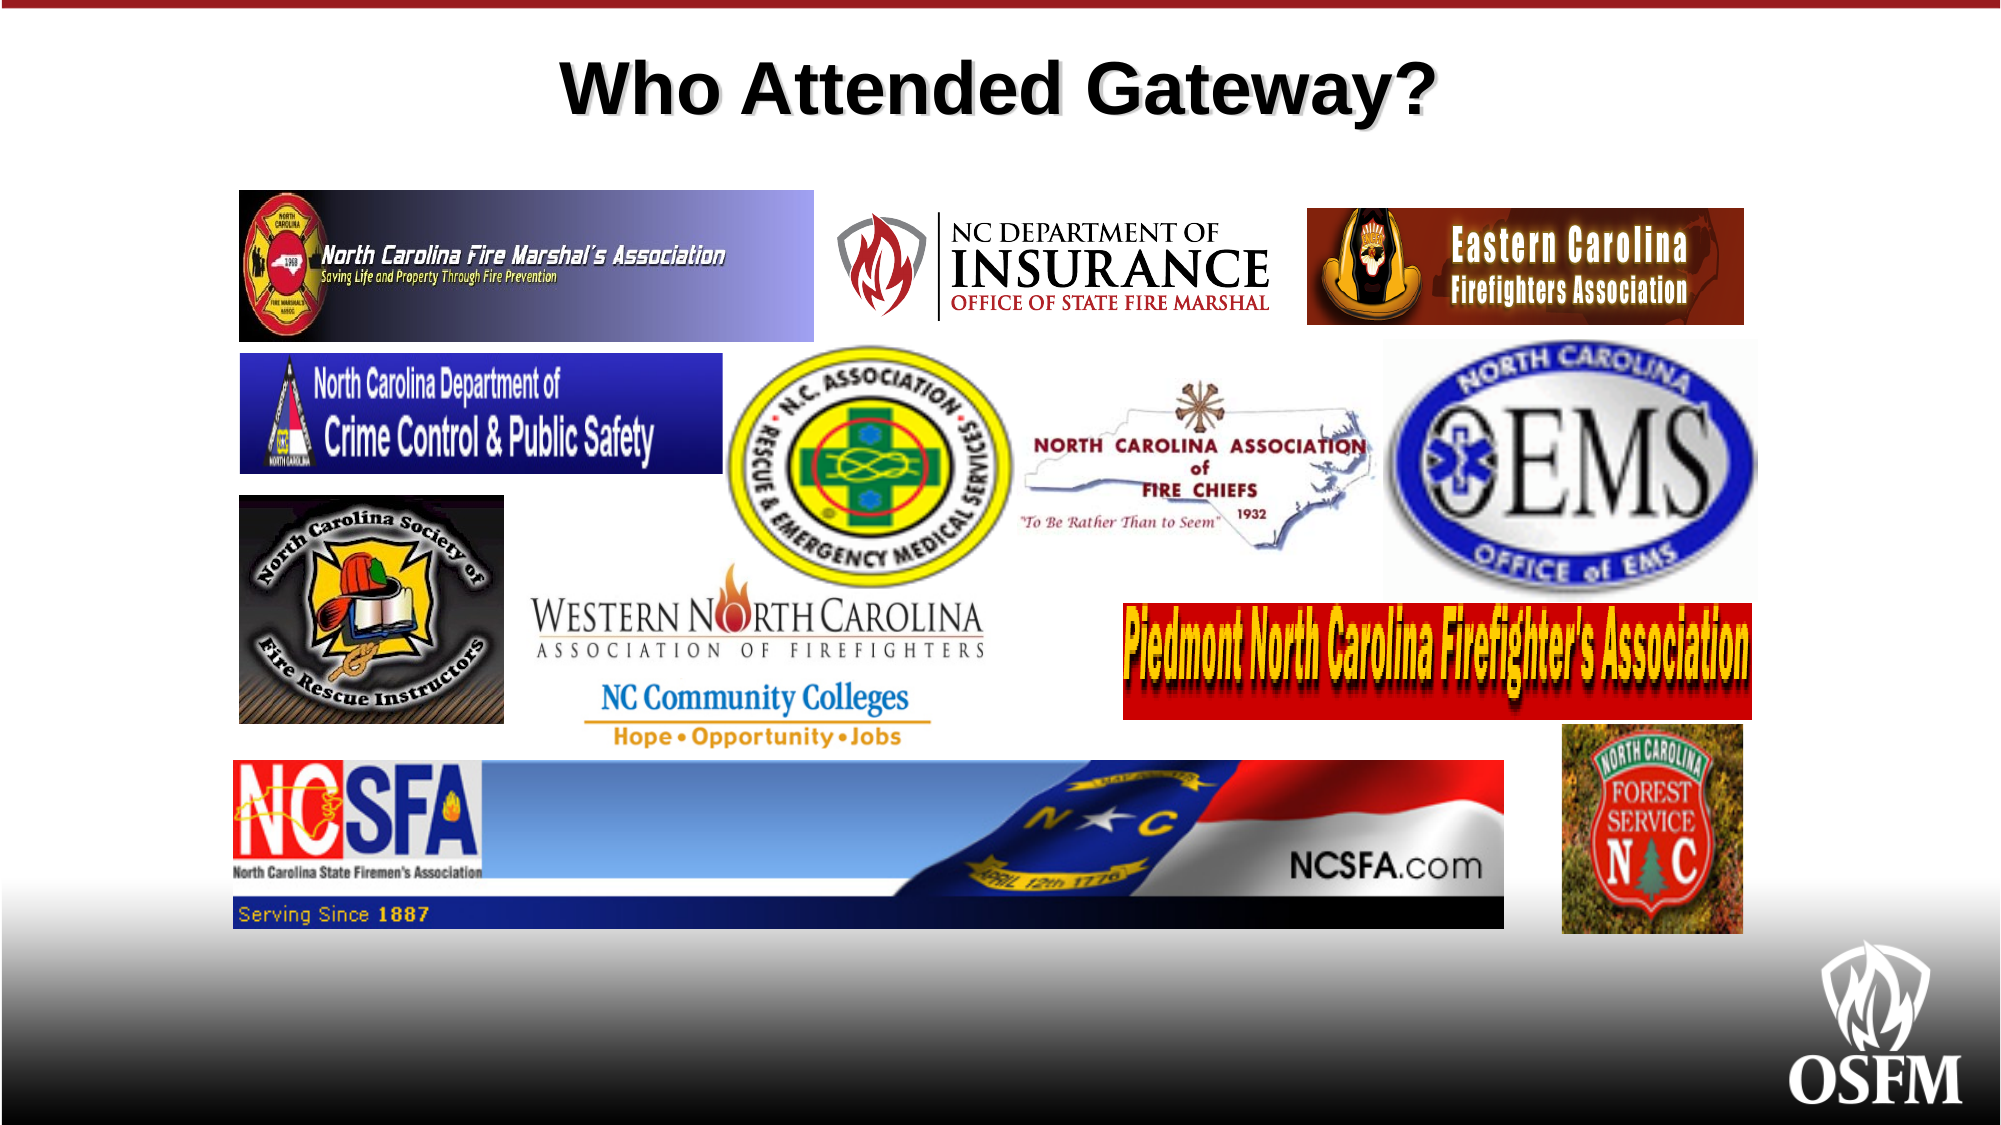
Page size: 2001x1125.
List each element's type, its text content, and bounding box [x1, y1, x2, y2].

picture [1, 0, 2001, 1125]
title Who Attended Gateway? [0, 31, 2000, 138]
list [232, 760, 1504, 930]
